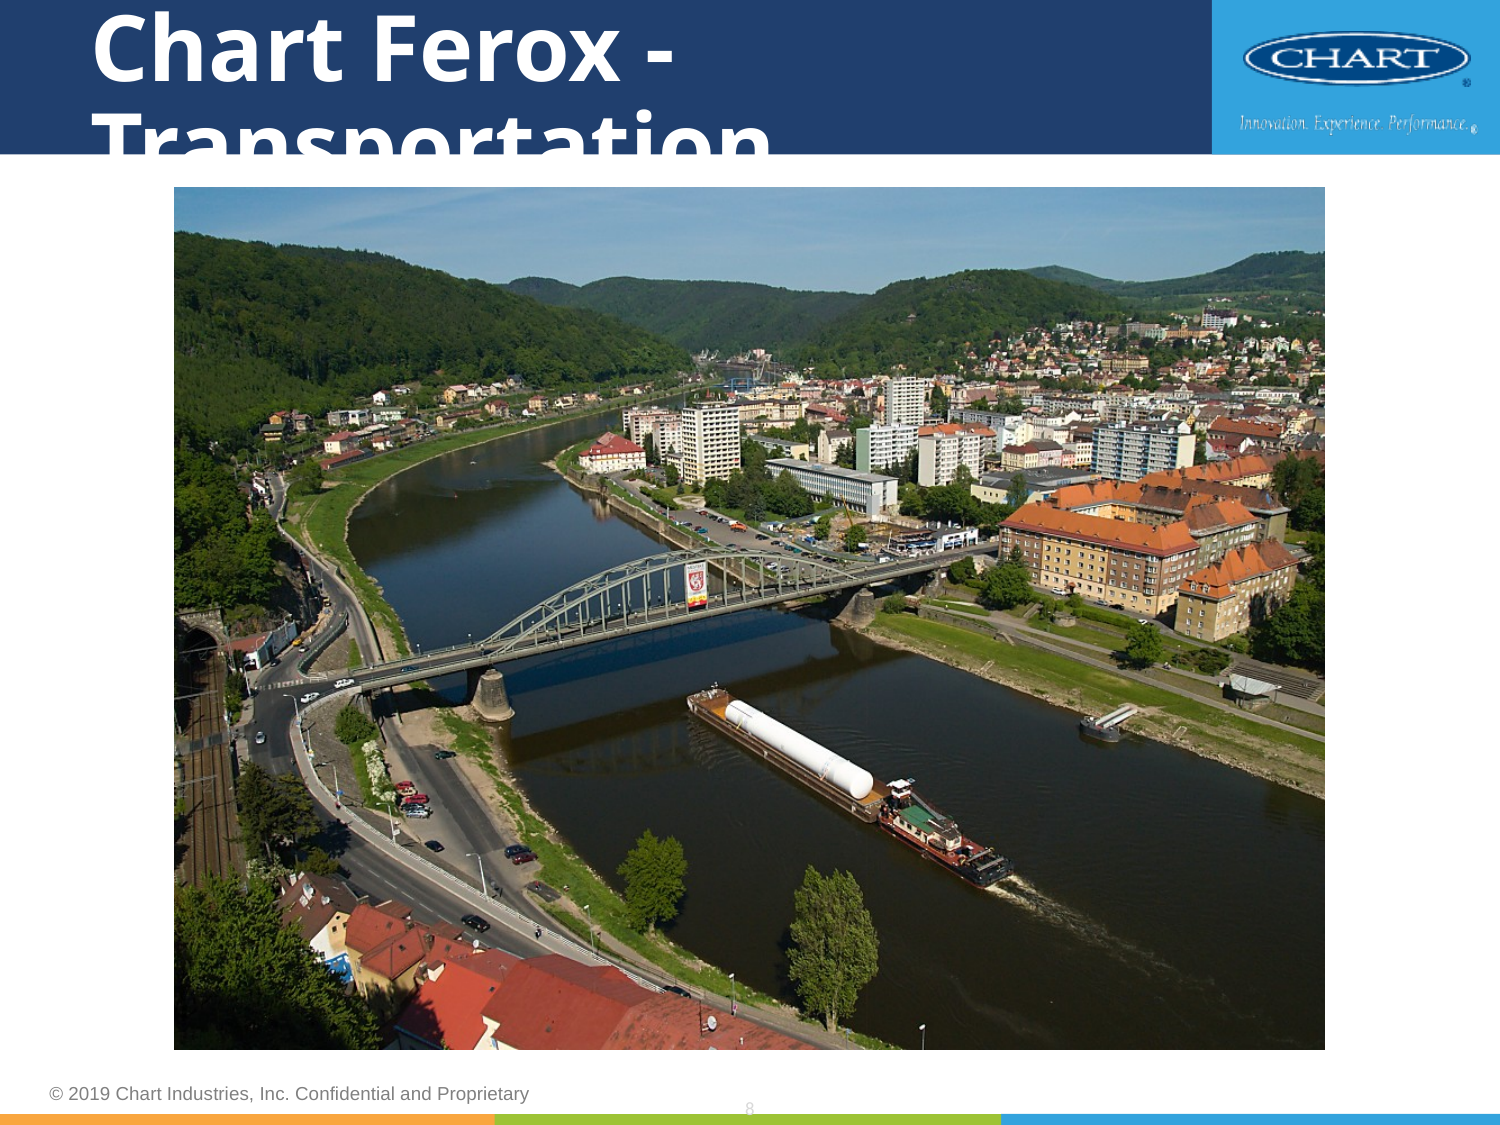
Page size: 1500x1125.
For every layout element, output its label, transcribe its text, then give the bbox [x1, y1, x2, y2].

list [174, 187, 1325, 1050]
title Chart Ferox - Transportation [75, 14, 1229, 188]
picture [1229, 106, 1482, 139]
picture [1243, 31, 1471, 87]
